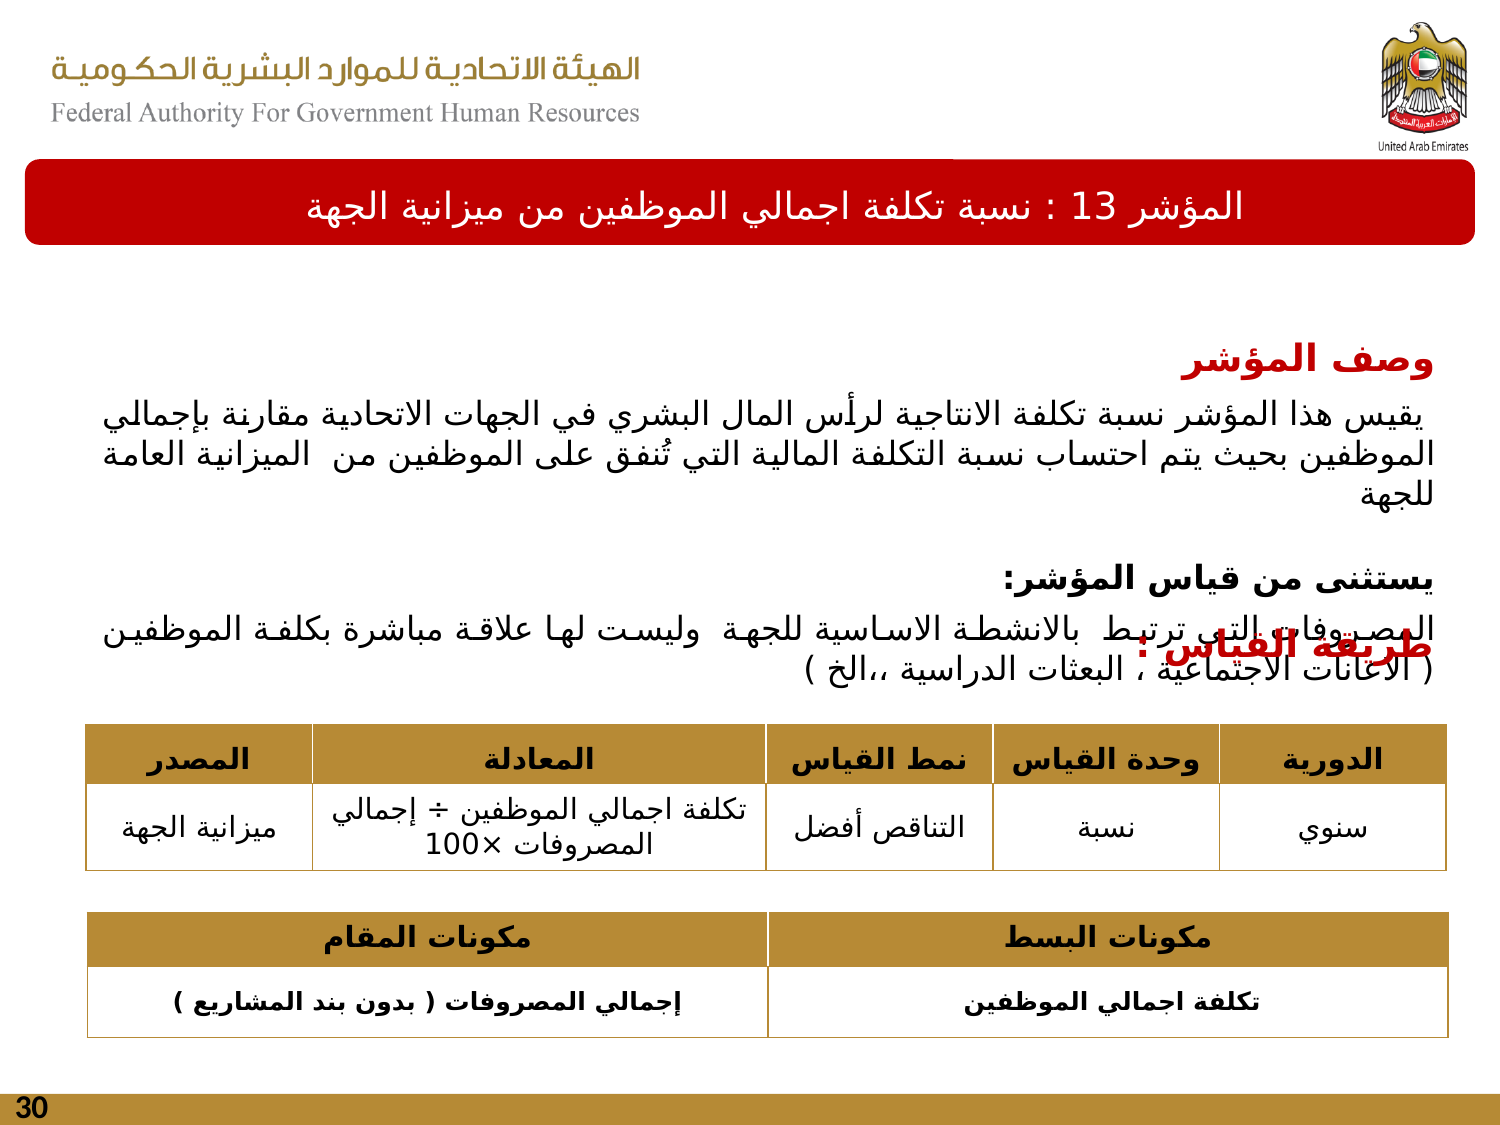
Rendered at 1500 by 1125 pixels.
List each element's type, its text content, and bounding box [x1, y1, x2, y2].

table_header مكونات المقام [88, 913, 767, 966]
table_cell إجمالي المصروفات ( بدون بند المشاريع ) [88, 967, 767, 1037]
table_cell التناقص أفضل [767, 784, 992, 870]
picture [24, 30, 675, 141]
table_header نمط القياس [767, 726, 992, 783]
table_cell تكلفة اجمالي الموظفين [769, 967, 1447, 1037]
text_box طريقة القياس : [560, 612, 1449, 673]
table_cell نسبة [994, 784, 1219, 870]
table_header مكونات البسط [769, 913, 1447, 966]
text_box 30 [0, 1077, 350, 1125]
table_header المصدر [87, 726, 312, 783]
text_box المؤشر 13 : نسبة تكلفة اجمالي الموظفين من ميزانية الجهة [187, 174, 1363, 235]
table_cell تكلفة اجمالي الموظفين ÷ إجمالي المصروفات ×100 [313, 784, 765, 870]
text_box [22, 157, 1478, 247]
picture [1366, 12, 1475, 159]
text_box وصف المؤشر يقيس هذا المؤشر نسبة تكلفة الانتاجية لرأس المال البشري في الجهات الاتحادية مقارنة بإجمالي الموظفين بحيث يتم احتساب نسبة التكلفة المالية التي تُنفق على الموظفين من الميزانية العامة للجهة يستثنى من قياس المؤشر: المصروفات التي ترتبط بالانشطة الاساسية للجهة وليست لها علاقة مباشرة بكلفة الموظفين ( الاعانات الاجتماعية ، البعثات الدراسية ،،الخ ) [87, 274, 1450, 695]
table_header المعادلة [313, 726, 765, 783]
table_header الدورية [1220, 726, 1445, 783]
table_header وحدة القياس [994, 726, 1219, 783]
table_cell سنوي [1220, 784, 1445, 870]
table_cell ميزانية الجهة [87, 784, 312, 870]
